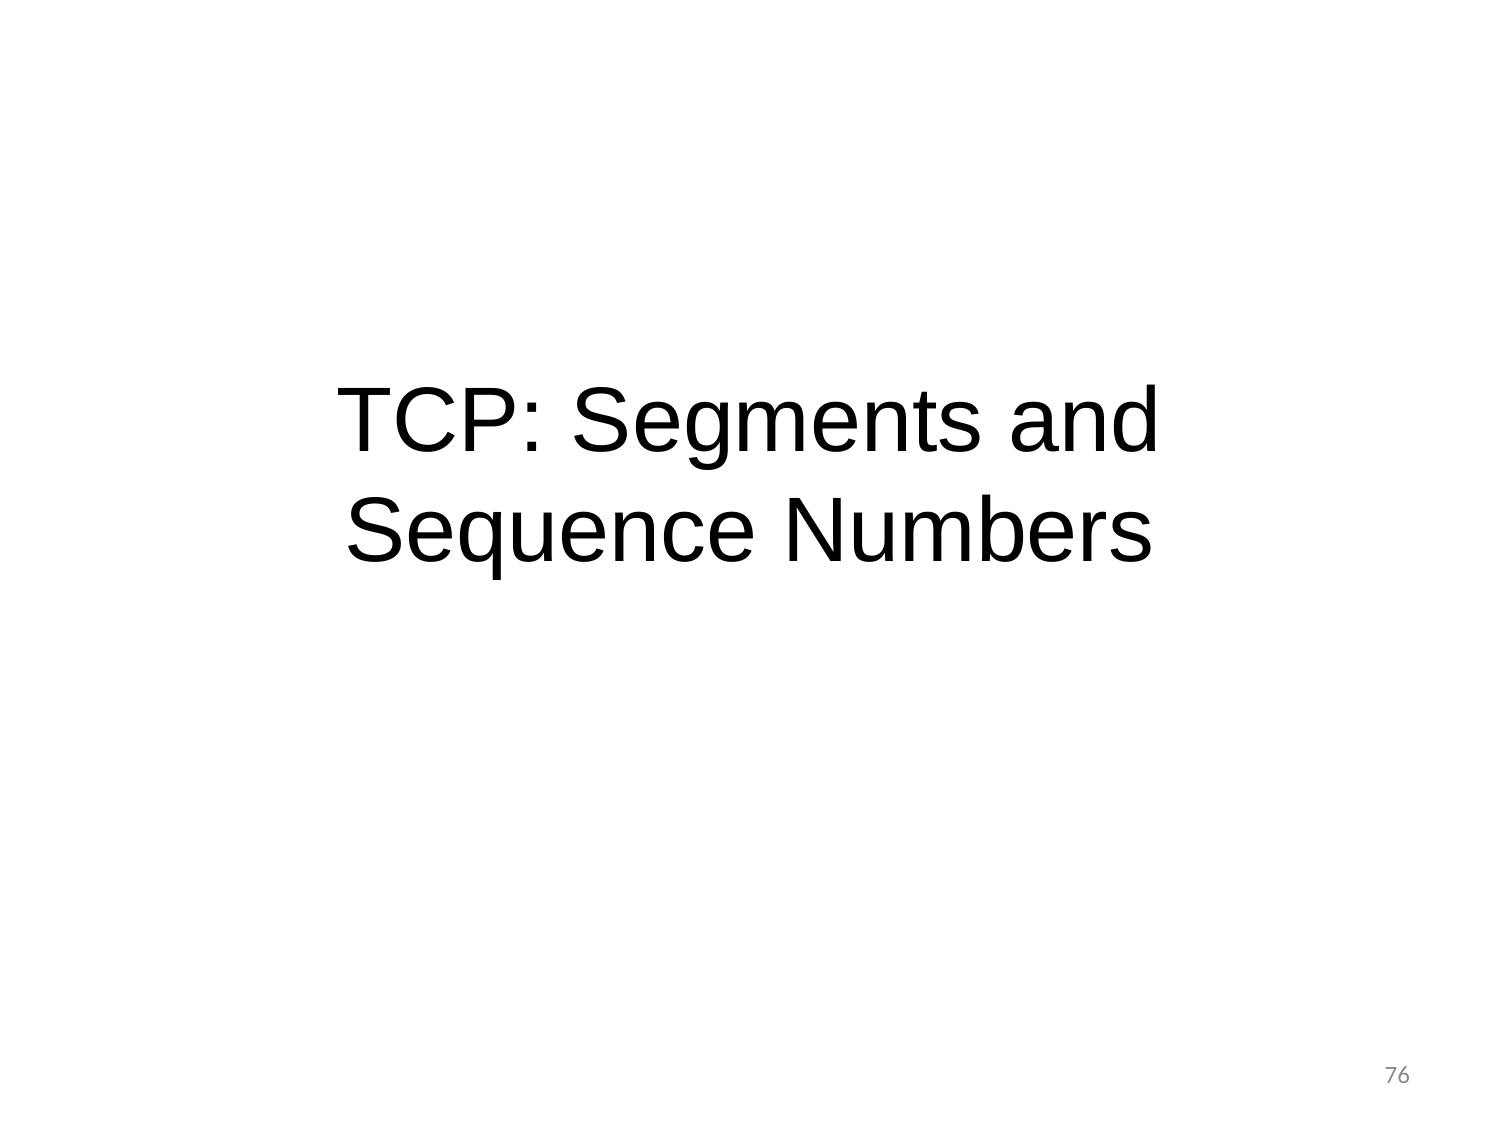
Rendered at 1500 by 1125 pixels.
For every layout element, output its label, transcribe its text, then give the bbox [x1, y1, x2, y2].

title TCP: Segments and Sequence Numbers [112, 349, 1388, 591]
slide_number 76 [1074, 1043, 1425, 1104]
